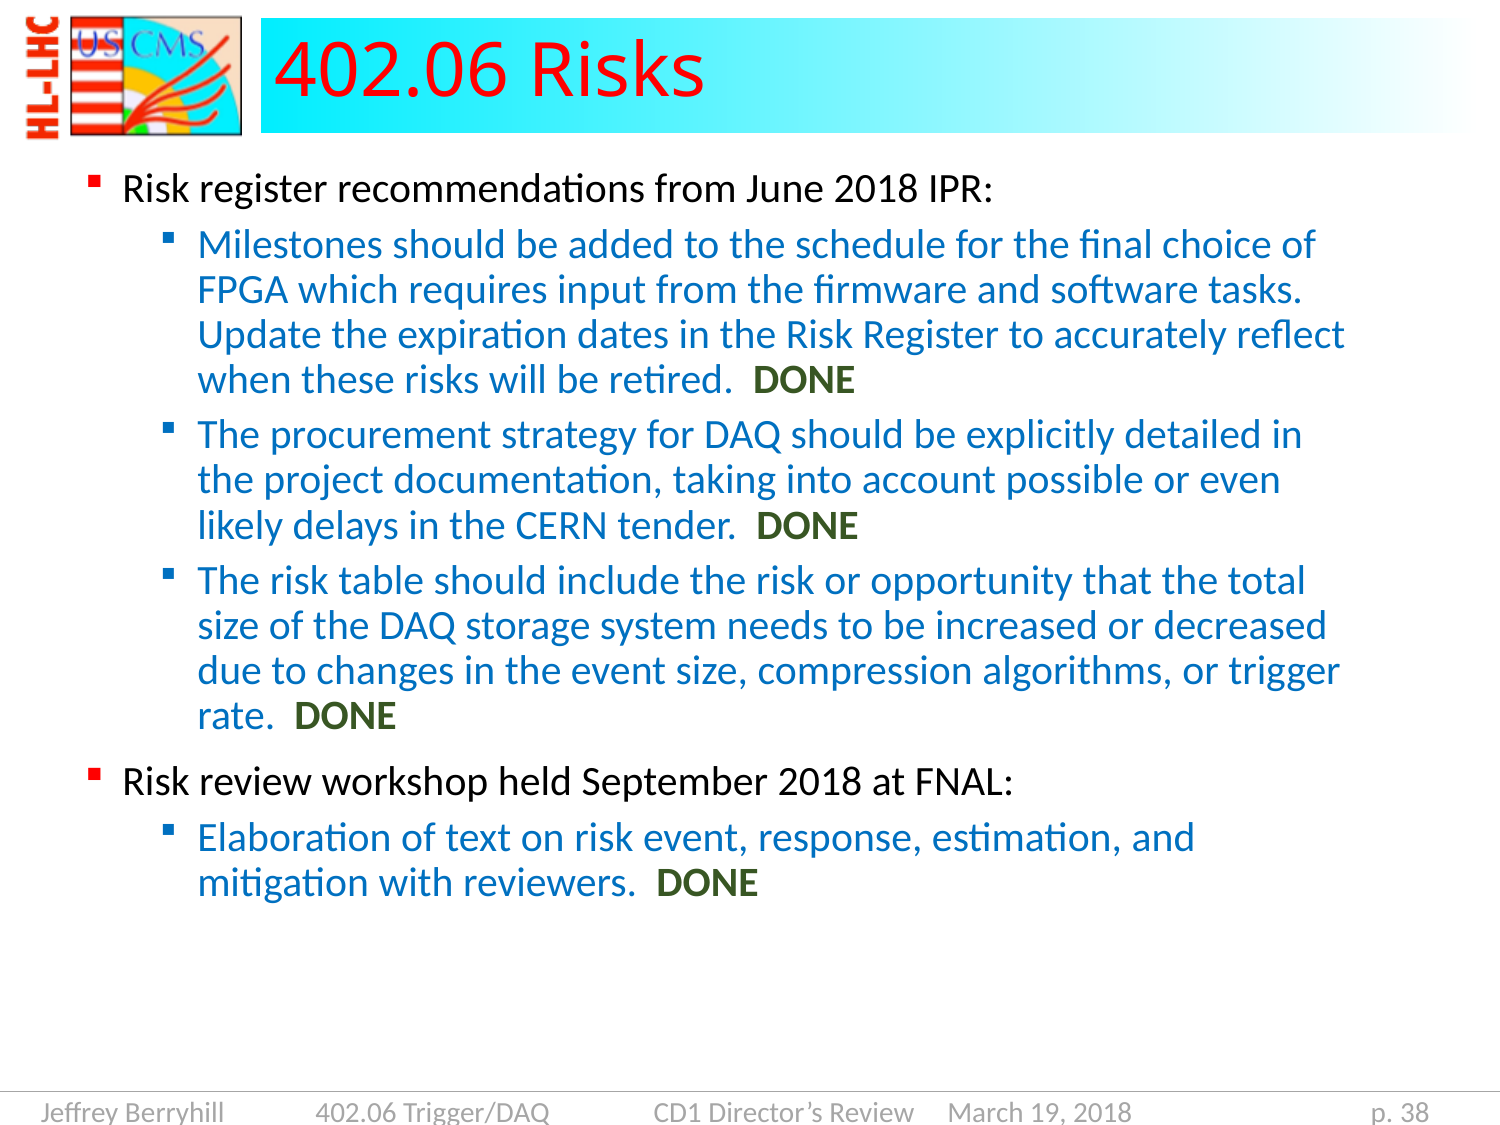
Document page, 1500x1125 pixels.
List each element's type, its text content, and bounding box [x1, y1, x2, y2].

list Risk register recommendations from June 2018 IPR: Milestones should be added to the schedule for the final choice of FPGA which requires input from the firmware and software tasks. Update the expiration dates in the Risk Register to accurately reflect when these risks will be retired. DONE The procurement strategy for DAQ should be explicitly detailed in the project documentation, taking into account possible or even likely delays in the CERN tender. DONE The risk table should include the risk or opportunity that the total size of the DAQ storage system needs to be increased or decreased due to changes in the event size, compression algorithms, or trigger rate. DONE Risk review workshop held September 2018 at FNAL: Elaboration of text on risk event, response, estimation, and mitigation with reviewers. DONE [70, 159, 1364, 1066]
picture [14, 8, 242, 154]
title 402.06 Risks [259, 24, 1475, 128]
